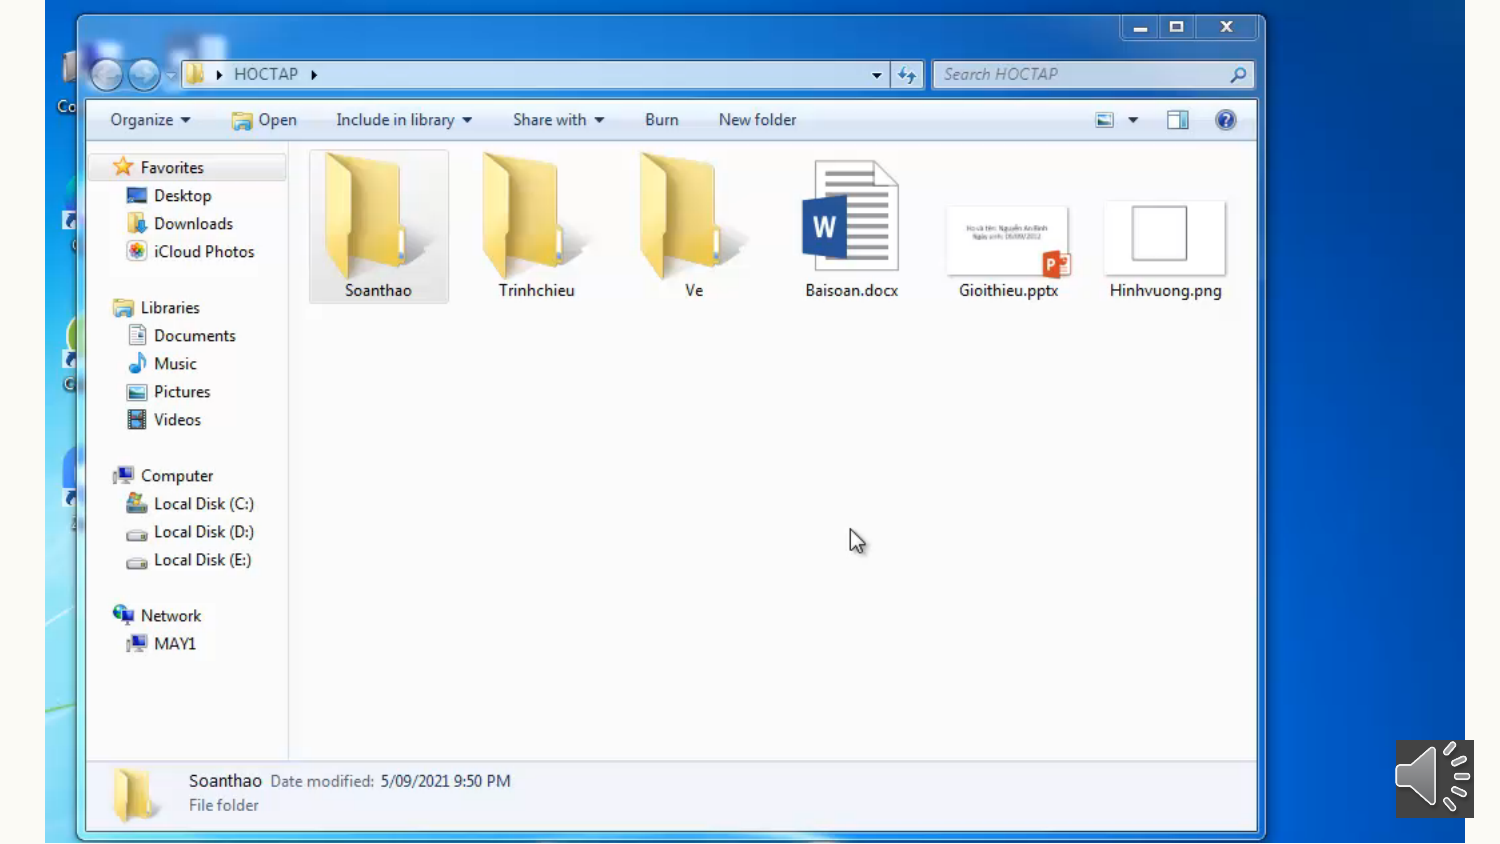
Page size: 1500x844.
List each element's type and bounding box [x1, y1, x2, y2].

picture [1394, 738, 1476, 819]
text_box [44, 0, 1466, 844]
